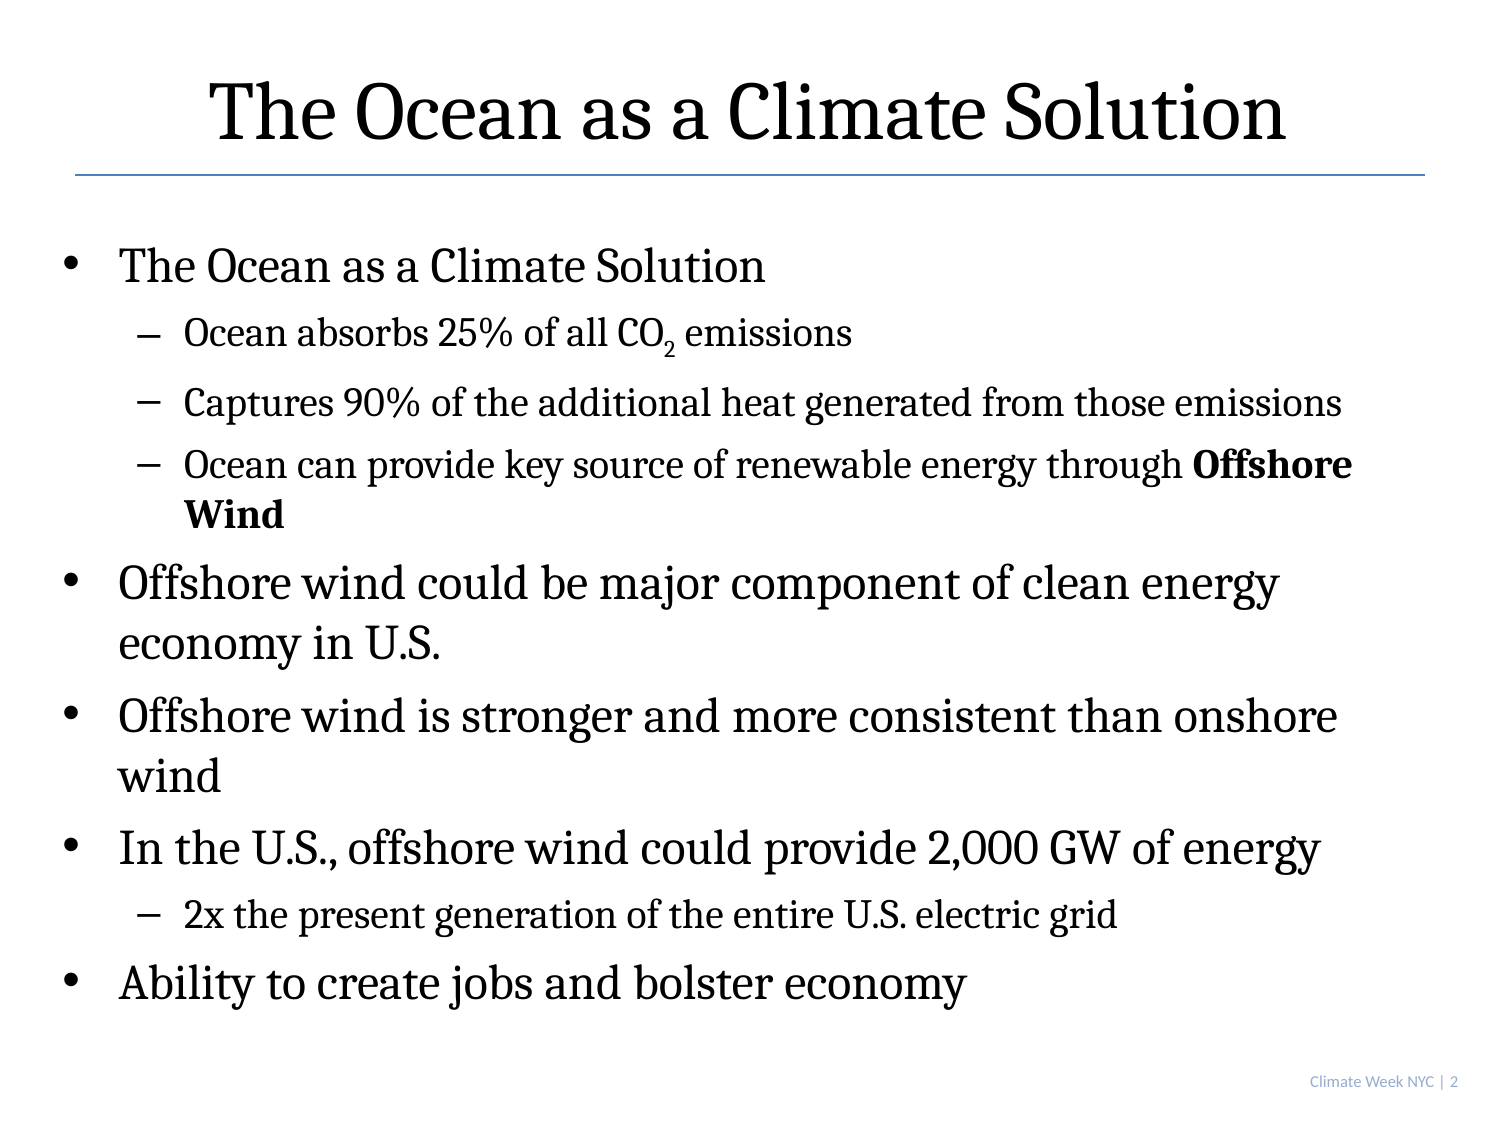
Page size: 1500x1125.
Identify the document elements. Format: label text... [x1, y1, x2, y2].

slide_number Climate Week NYC | 2 [1307, 1063, 1474, 1099]
list The Ocean as a Climate Solution Ocean absorbs 25% of all CO2 emissions Captures 90% of the additional heat generated from those emissions Ocean can provide key source of renewable energy through Offshore Wind Offshore wind could be major component of clean energy economy in U.S. Offshore wind is stronger and more consistent than onshore wind In the U.S., offshore wind could provide 2,000 GW of energy 2x the present generation of the entire U.S. electric grid Ability to create jobs and bolster economy [47, 224, 1450, 1059]
title The Ocean as a Climate Solution [47, 63, 1450, 150]
